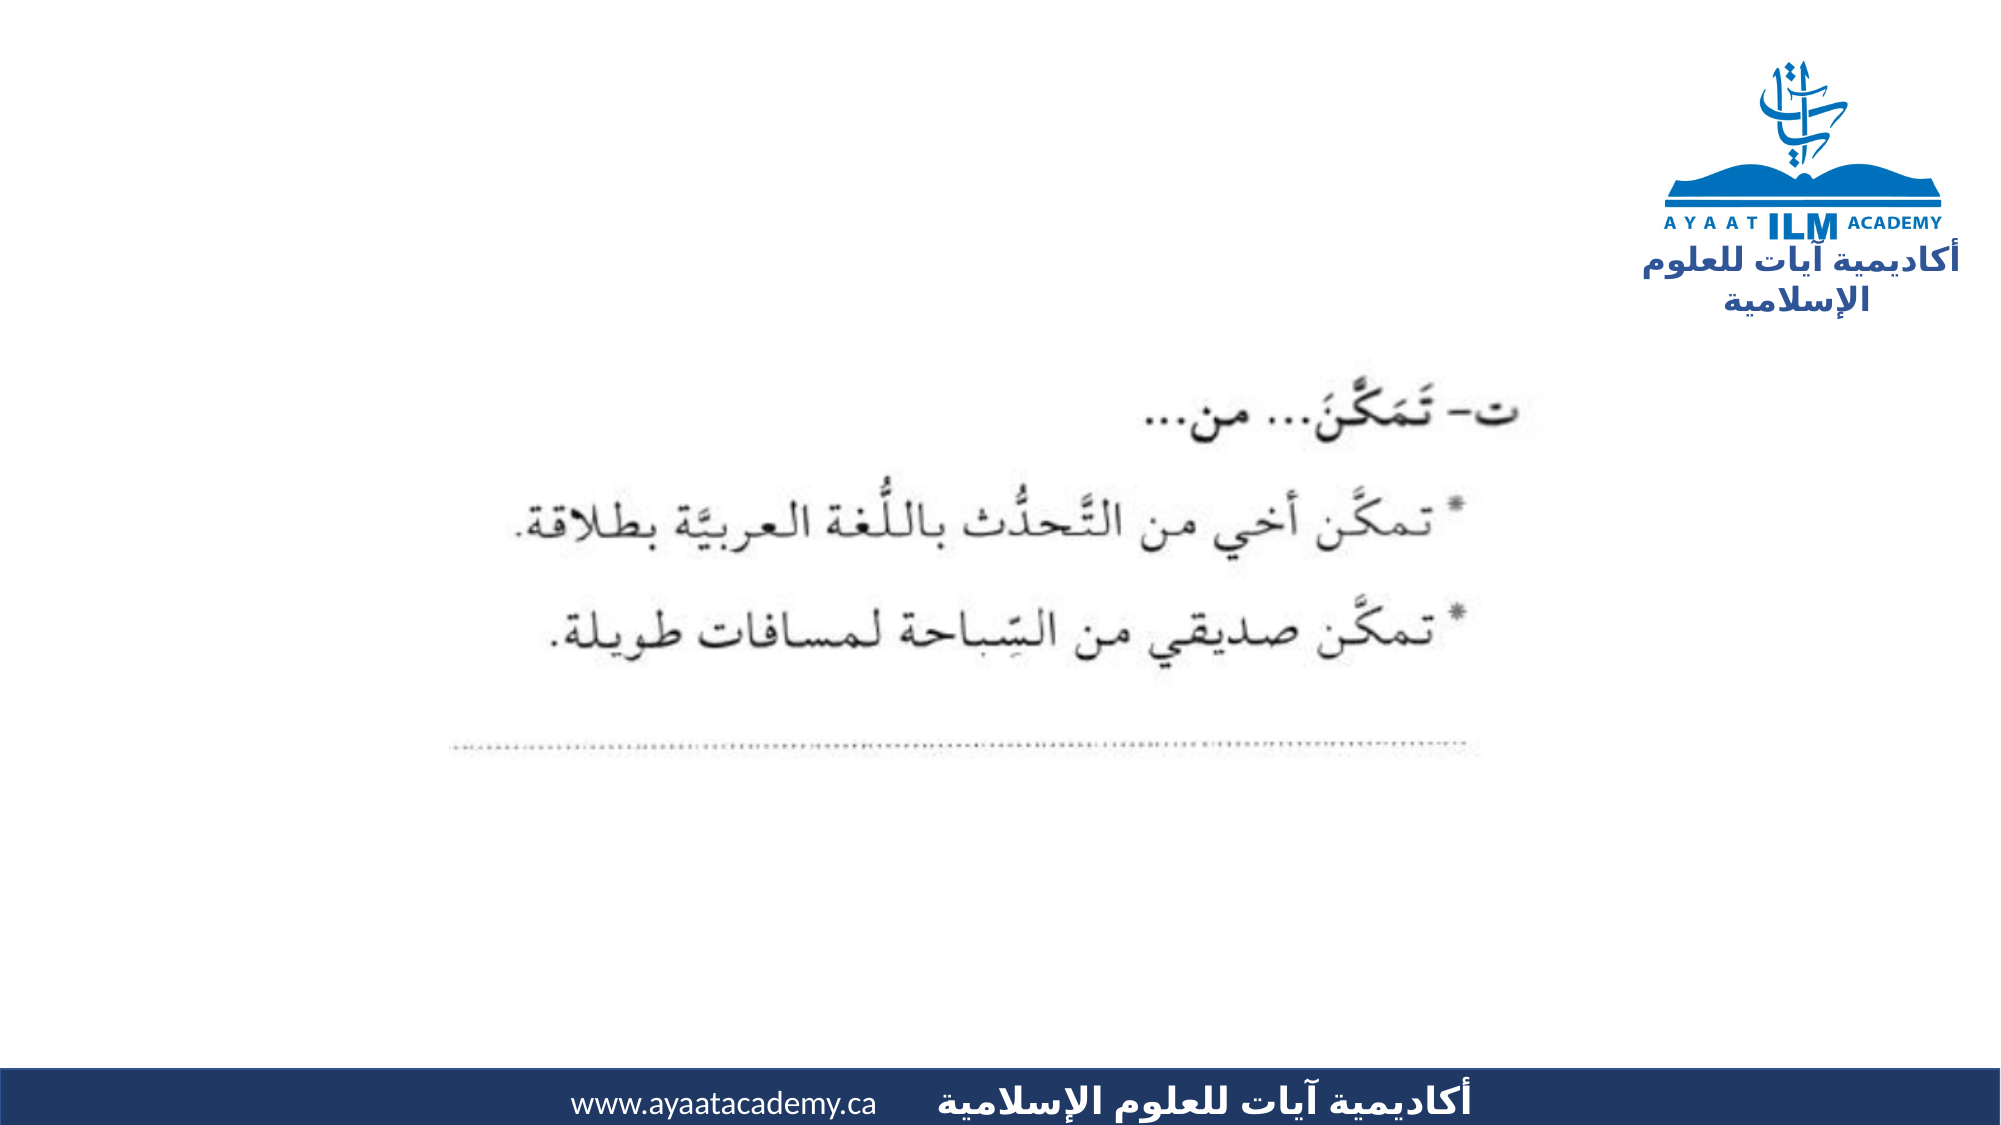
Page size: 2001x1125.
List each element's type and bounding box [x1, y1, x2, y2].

picture [1651, 37, 1952, 257]
picture [449, 355, 1551, 770]
